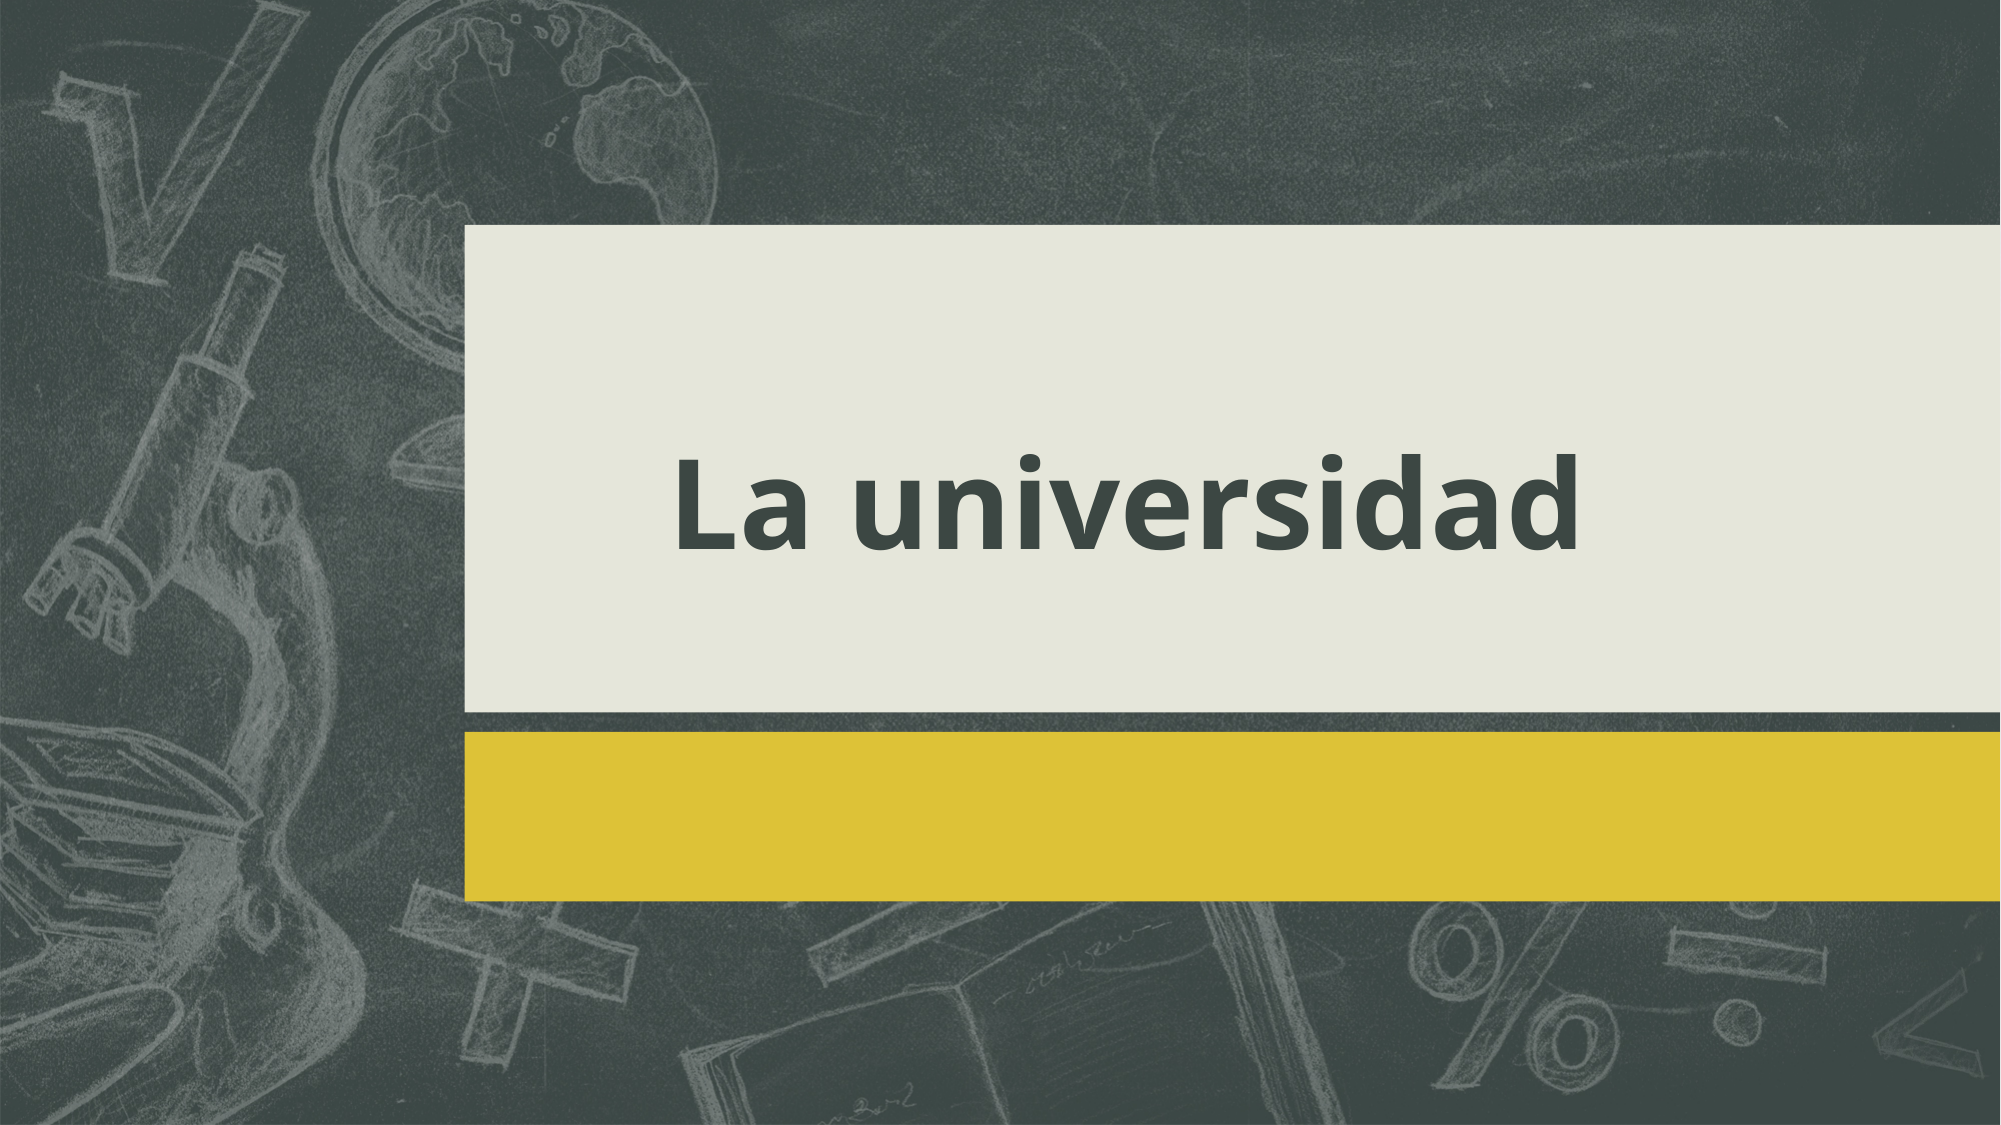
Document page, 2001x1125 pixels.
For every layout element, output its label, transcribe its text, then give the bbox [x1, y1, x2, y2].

title La universidad [653, 192, 2000, 585]
picture [0, 0, 2001, 1125]
